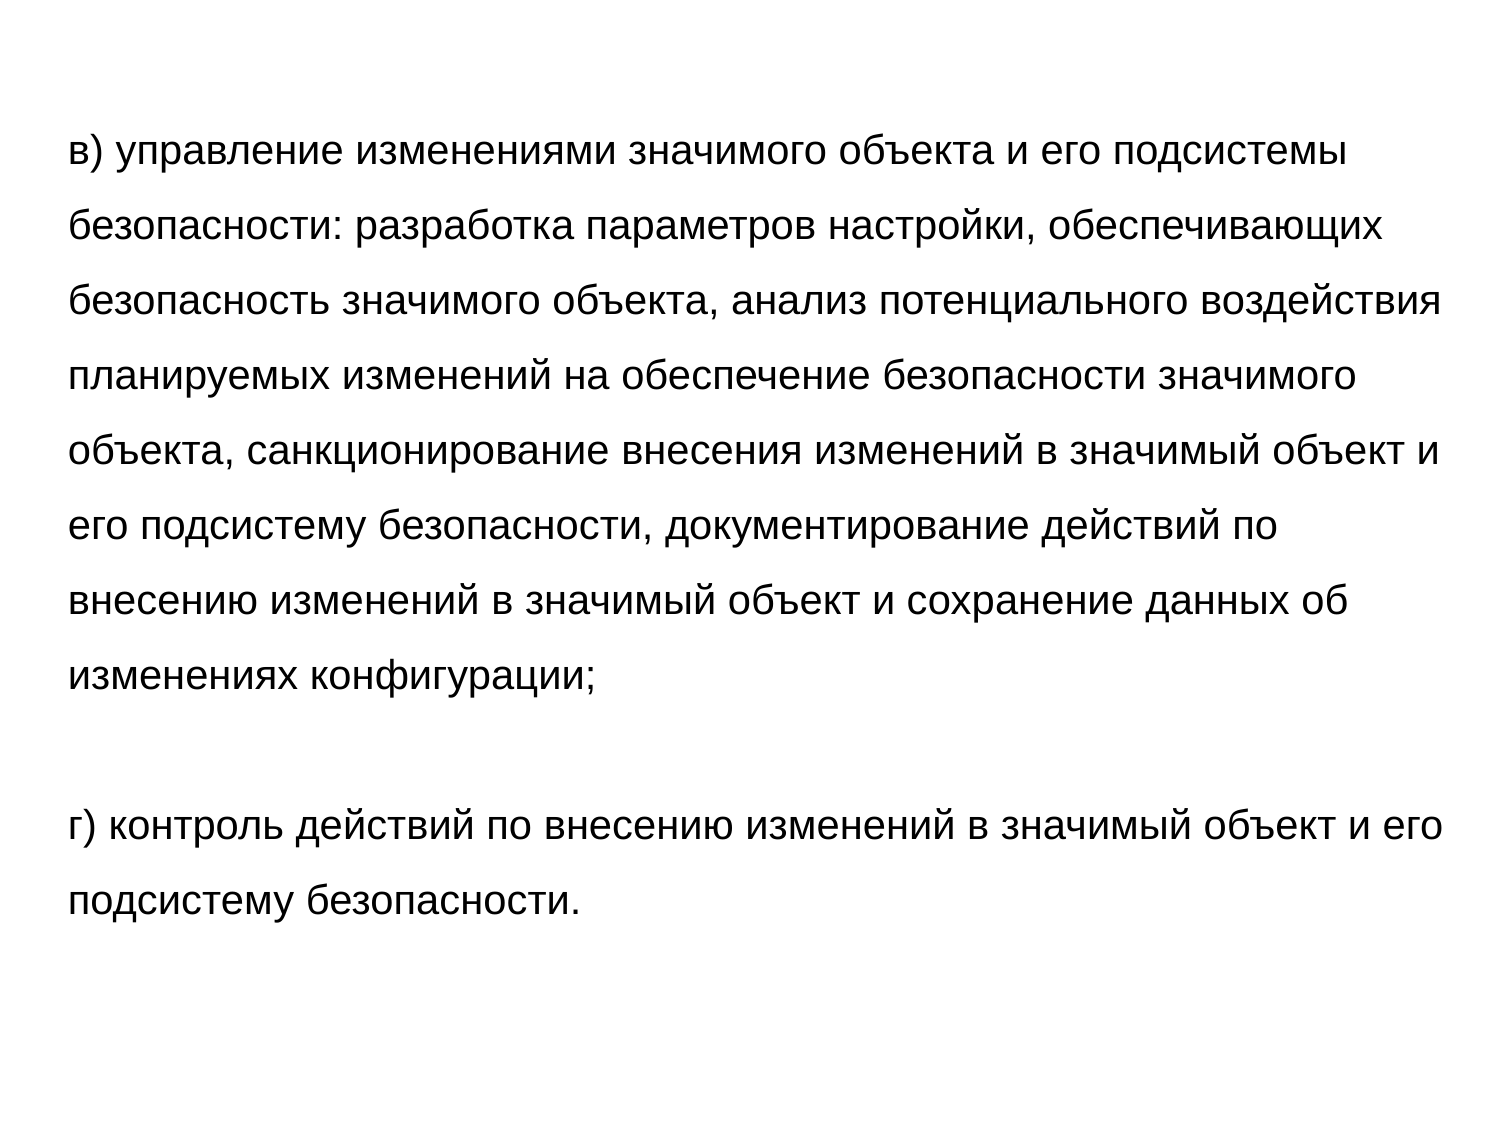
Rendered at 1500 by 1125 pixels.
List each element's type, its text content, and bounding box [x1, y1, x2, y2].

text_box в) управление изменениями значимого объекта и его подсистемы безопасности: разработка параметров настройки, обеспечивающих безопасность значимого объекта, анализ потенциального воздействия планируемых изменений на обеспечение безопасности значимого объекта, санкционирование внесения изменений в значимый объект и его подсистему безопасности, документирование действий по внесению изменений в значимый объект и сохранение данных об изменениях конфигурации; г) контроль действий по внесению изменений в значимый объект и его подсистему безопасности. [53, 90, 1477, 980]
